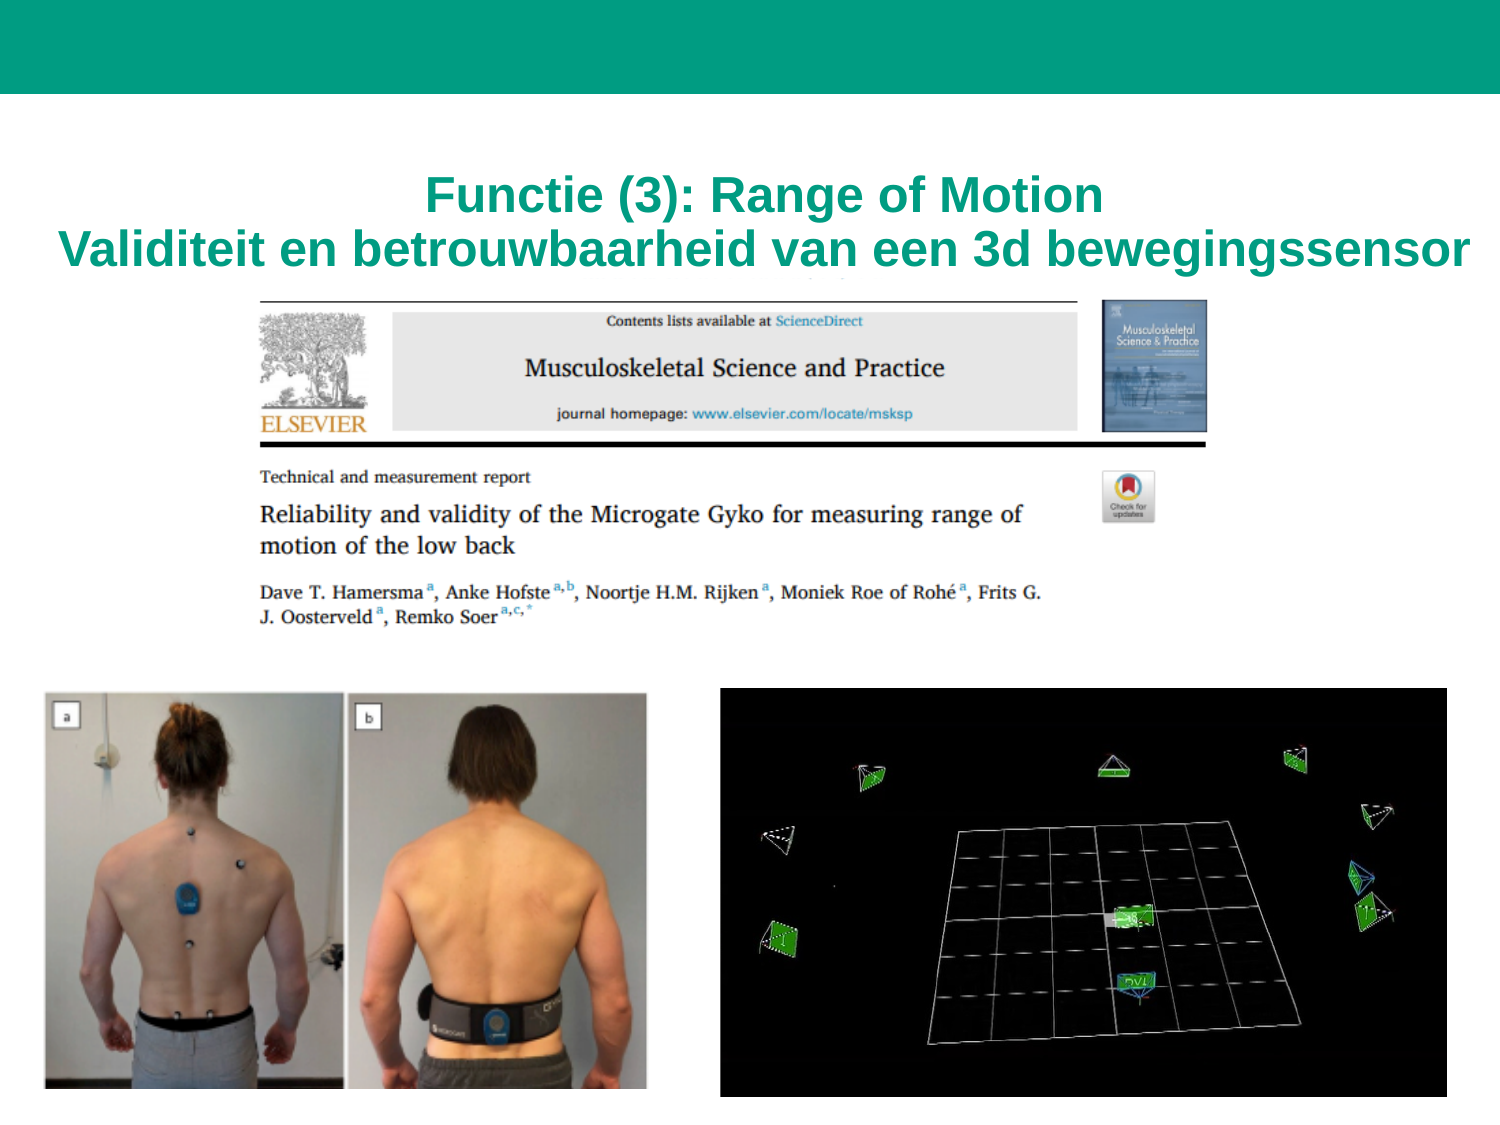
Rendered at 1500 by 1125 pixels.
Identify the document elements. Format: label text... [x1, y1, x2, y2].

picture [29, 678, 667, 1091]
title Functie (3): Range of Motion Validiteit en betrouwbaarheid van een 3d bewegingssensor [29, 168, 1500, 327]
picture [720, 688, 1448, 1097]
picture [0, 0, 1500, 94]
picture [219, 278, 1221, 630]
